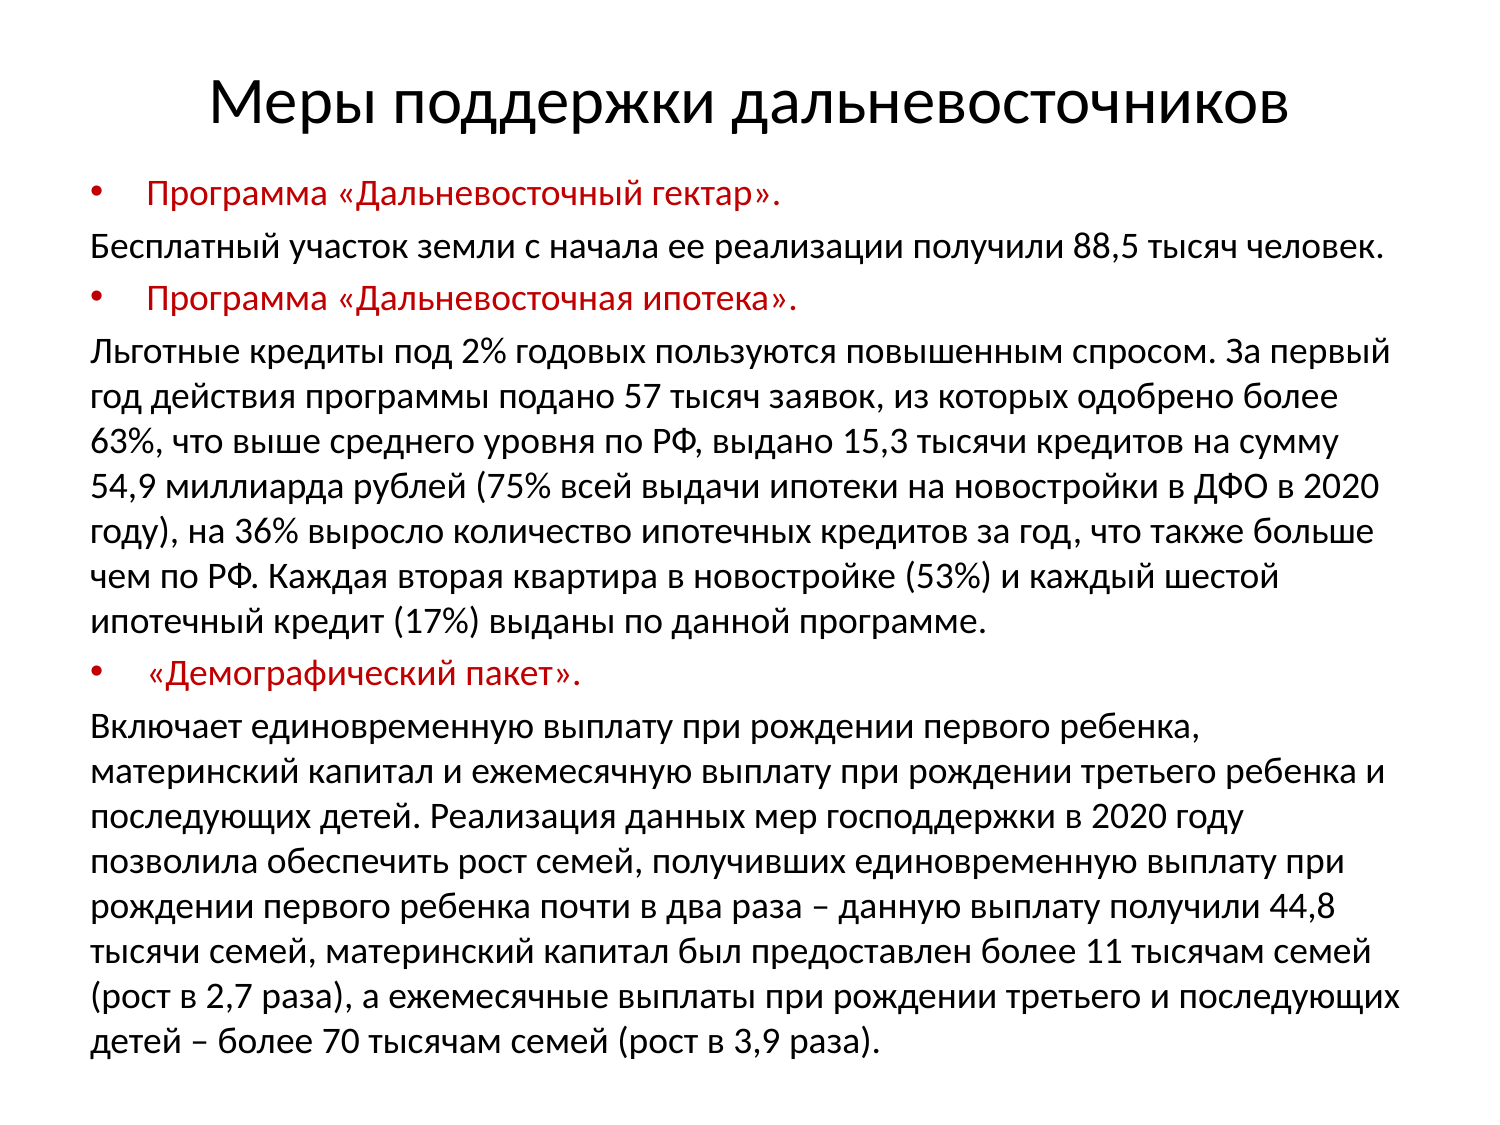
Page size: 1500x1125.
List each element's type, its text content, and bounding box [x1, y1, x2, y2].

list Программа «Дальневосточный гектар». Бесплатный участок земли с начала ее реализации получили 88,5 тысяч человек. Программа «Дальневосточная ипотека». Льготные кредиты под 2% годовых пользуются повышенным спросом. За первый год действия программы подано 57 тысяч заявок, из которых одобрено более 63%, что выше среднего уровня по РФ, выдано 15,3 тысячи кредитов на сумму 54,9 миллиарда рублей (75% всей выдачи ипотеки на новостройки в ДФО в 2020 году), на 36% выросло количество ипотечных кредитов за год, что также больше чем по РФ. Каждая вторая квартира в новостройке (53%) и каждый шестой ипотечный кредит (17%) выданы по данной программе. «Демографический пакет». Включает единовременную выплату при рождении первого ребенка, материнский капитал и ежемесячную выплату при рождении третьего ребенка и последующих детей. Реализация данных мер господдержки в 2020 году позволила обеспечить рост семей, получивших единовременную выплату при рождении первого ребенка почти в два раза – данную выплату получили 44,8 тысячи семей, материнский капитал был предоставлен более 11 тысячам семей (рост в 2,7 раза), а ежемесячные выплаты при рождении третьего и последующих детей – более 70 тысячам семей (рост в 3,9 раза). [75, 160, 1425, 1005]
title Меры поддержки дальневосточников [75, 45, 1425, 149]
